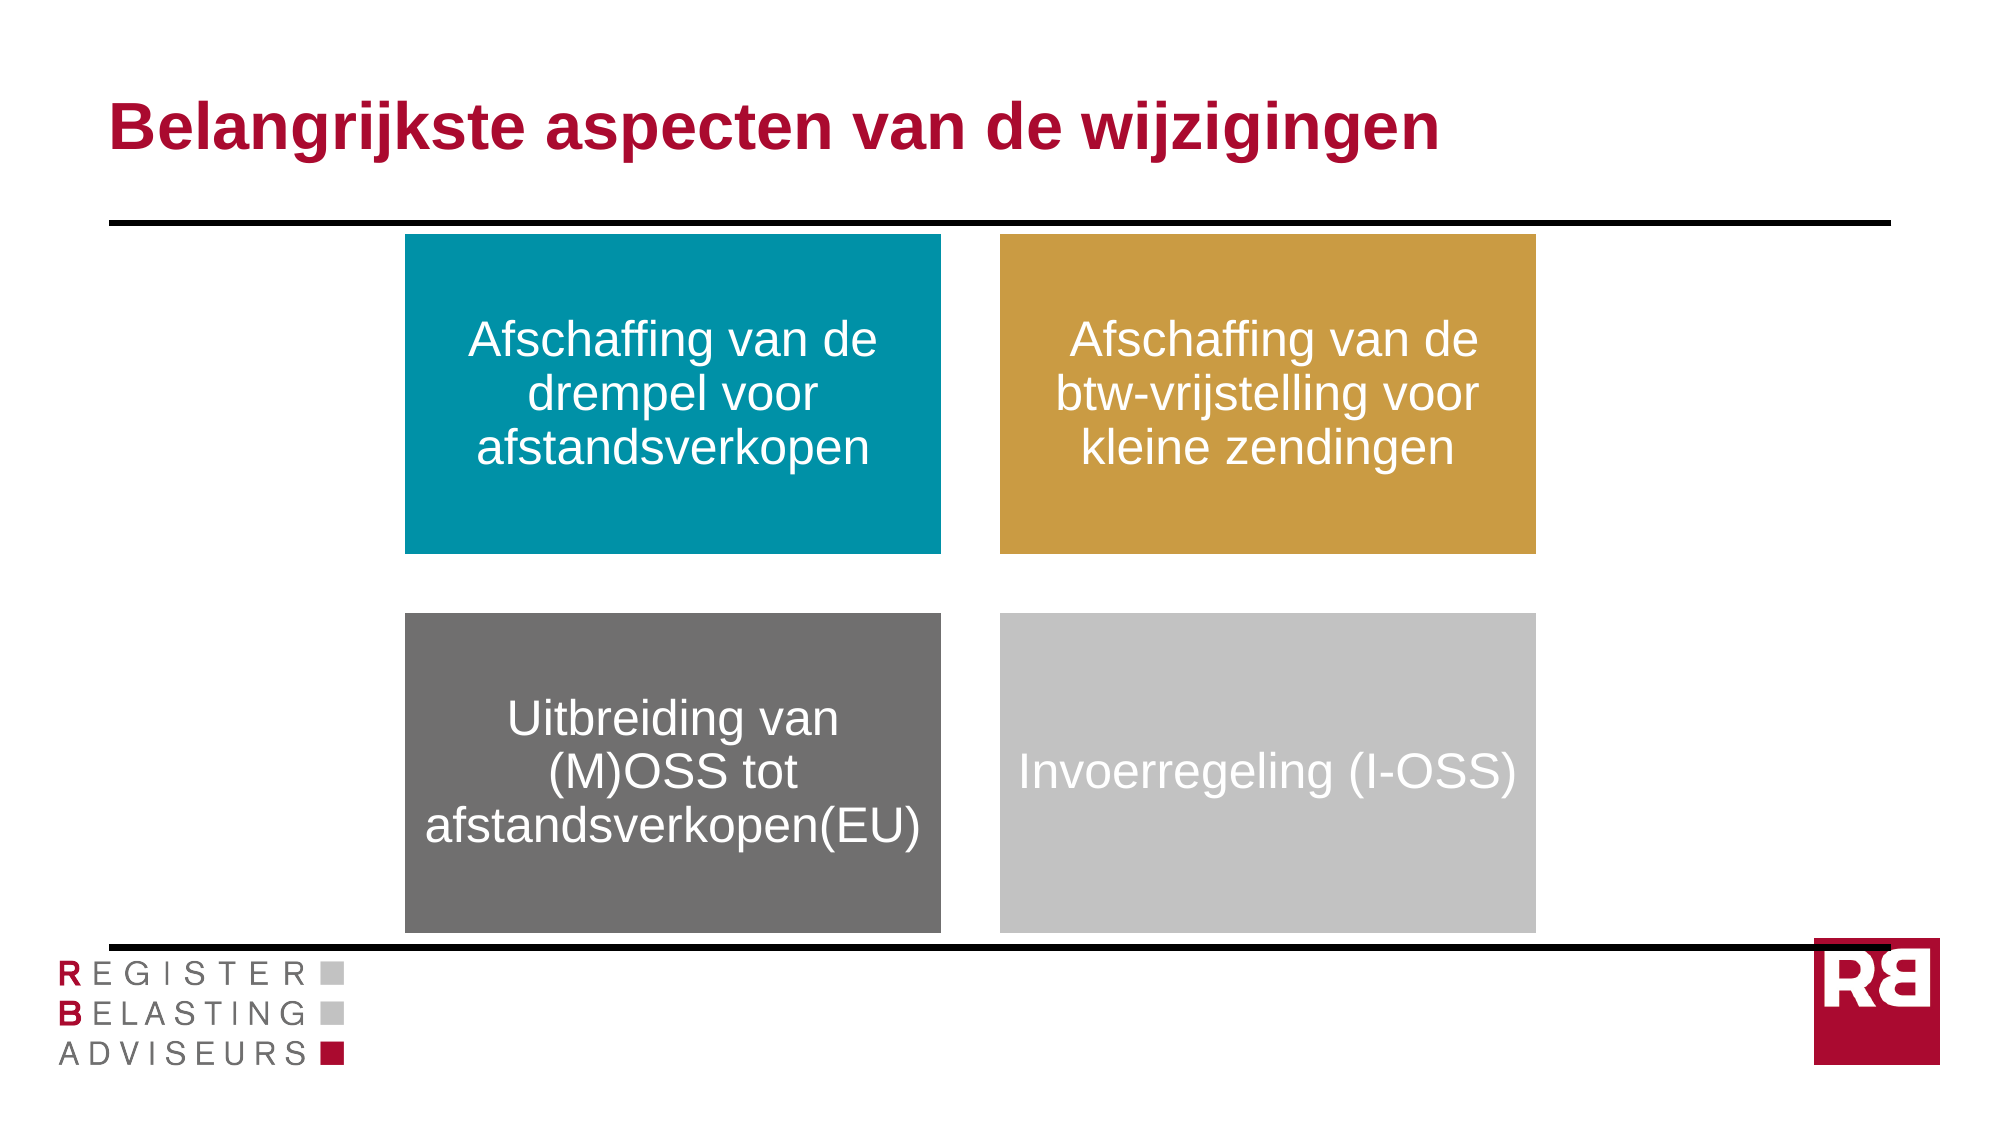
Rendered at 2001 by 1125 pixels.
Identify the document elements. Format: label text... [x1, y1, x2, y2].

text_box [137, 231, 1803, 936]
picture [35, 938, 367, 1088]
title Belangrijkste aspecten van de wijzigingen [108, 76, 1892, 164]
picture [1814, 938, 1940, 1065]
